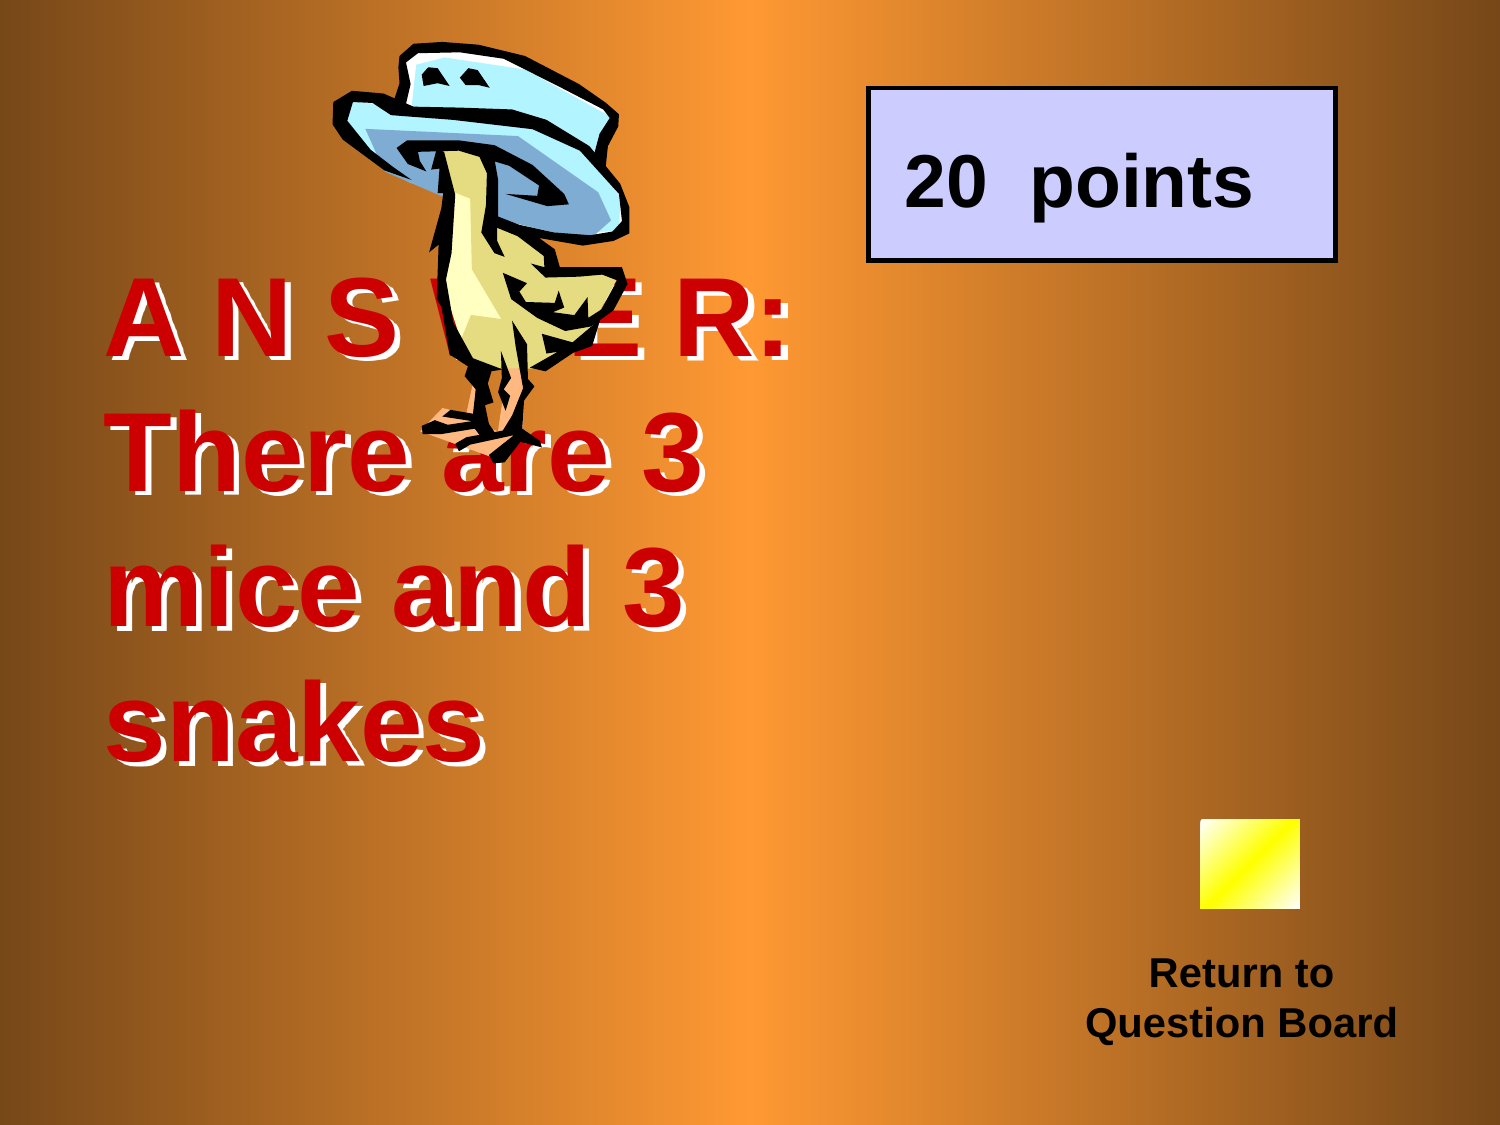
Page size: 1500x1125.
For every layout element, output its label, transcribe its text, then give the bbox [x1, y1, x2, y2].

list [332, 41, 634, 468]
text_box Return to Question Board [1067, 938, 1416, 1053]
title A N S W E R: There are 3 mice and 3 snakes [88, 420, 846, 607]
text_box 20 points [890, 124, 1303, 230]
text_box [868, 87, 1336, 261]
text_box [1200, 819, 1300, 909]
